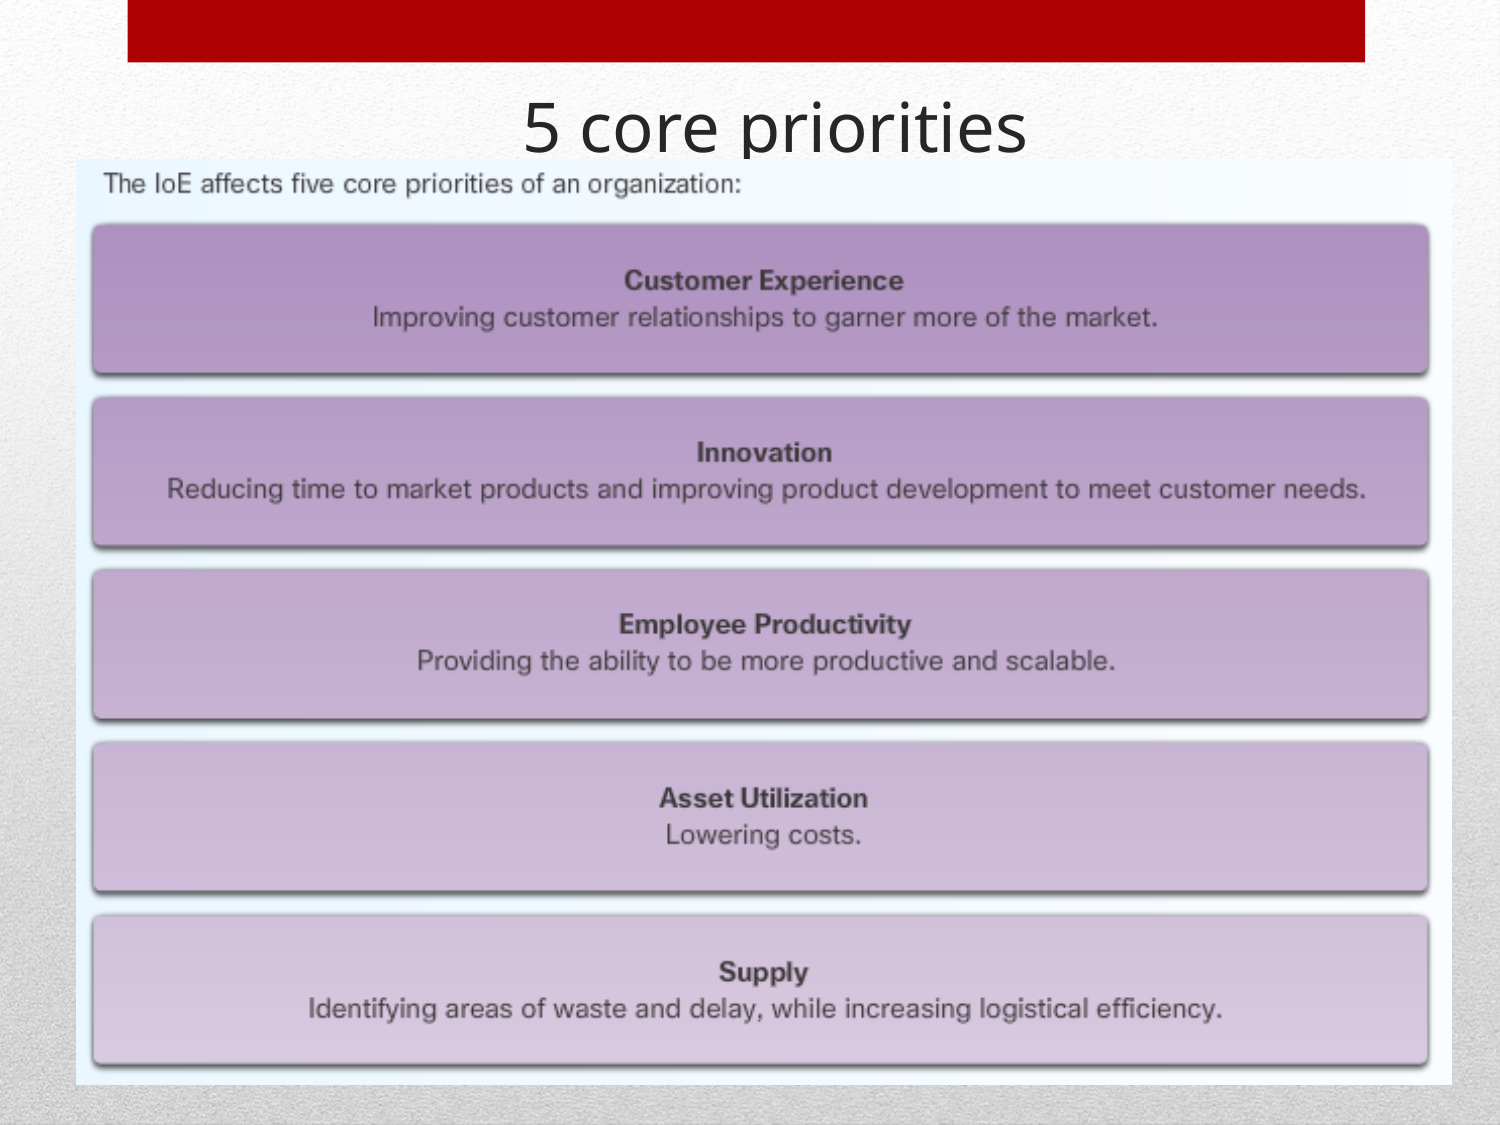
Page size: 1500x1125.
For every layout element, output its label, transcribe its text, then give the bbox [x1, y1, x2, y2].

title 5 core priorities [107, 35, 1444, 159]
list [75, 159, 1453, 1086]
picture [0, 0, 1500, 1125]
